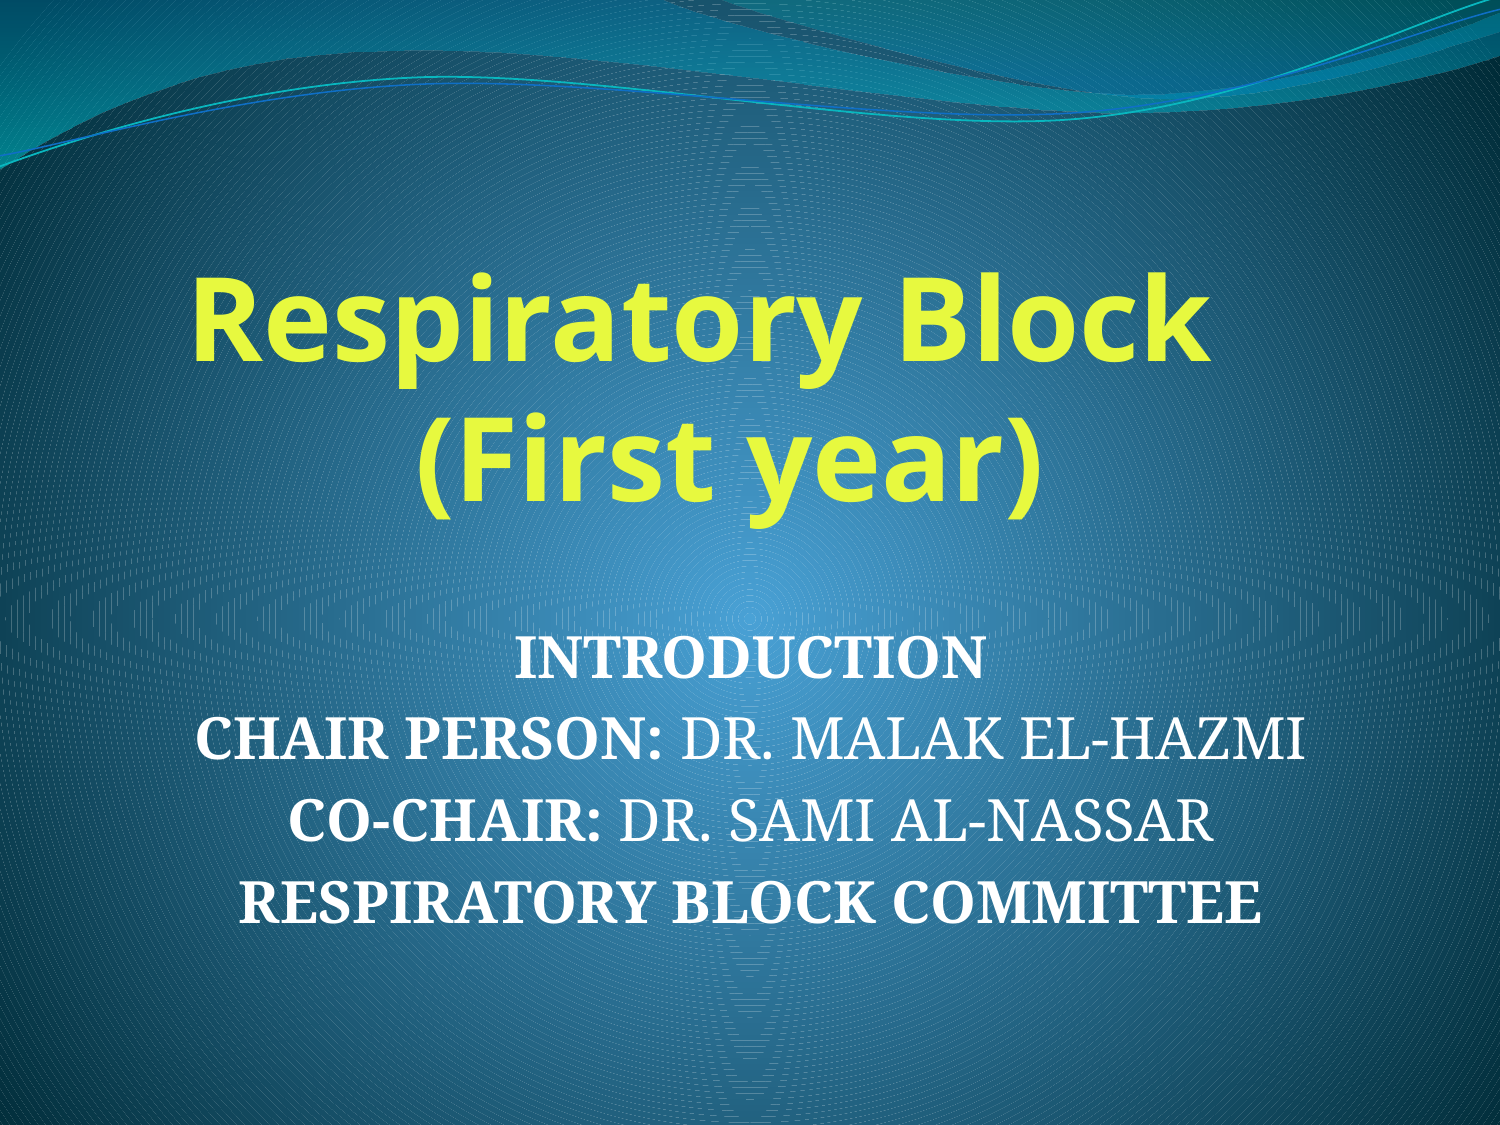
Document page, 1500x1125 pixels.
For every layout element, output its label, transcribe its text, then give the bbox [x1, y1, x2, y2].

title Respiratory Block (First year) [87, 224, 1376, 525]
subtitle INTRODUCTION CHAIR PERSON: DR. MALAK EL-HAZMI CO-CHAIR: DR. SAMI AL-NASSAR RESPIRATORY BLOCK COMMITTEE [50, 612, 1463, 988]
